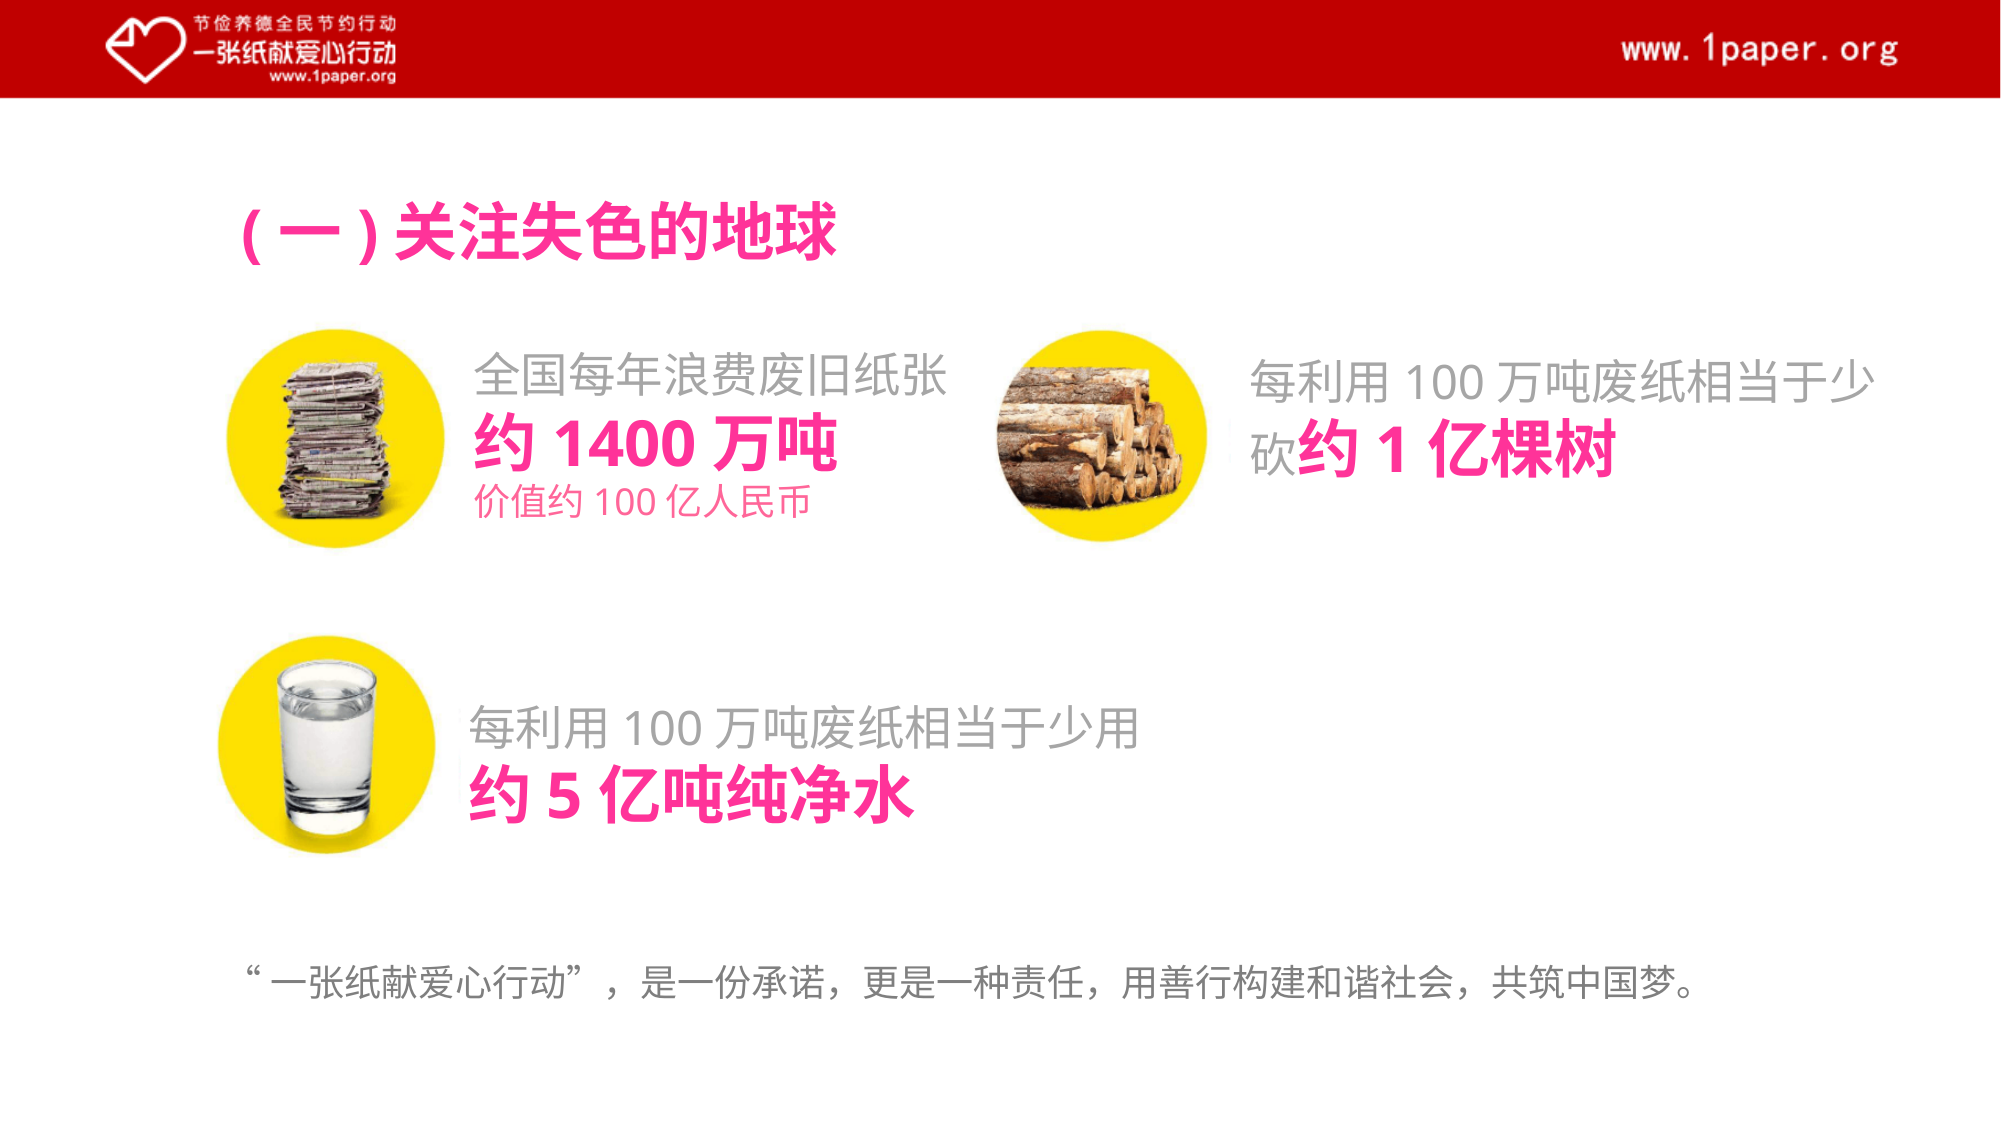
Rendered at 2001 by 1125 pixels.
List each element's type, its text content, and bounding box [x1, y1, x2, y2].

text_box “一张纸献爱心行动”，是一份承诺，更是一种责任，用善行构建和谐社会，共筑中国梦。 [209, 952, 1693, 1012]
text_box (一)关注失色的地球 [226, 184, 882, 276]
text_box 全国每年浪费废旧纸张 约1400万吨 价值约100亿人民币 [460, 338, 966, 531]
text_box 每利用100万吨废纸相当于少用 约5亿吨纯净水 [461, 690, 1221, 839]
picture [0, 0, 2001, 1125]
text_box 每利用100万吨废纸相当于少砍约1亿棵树 [1234, 344, 1932, 493]
